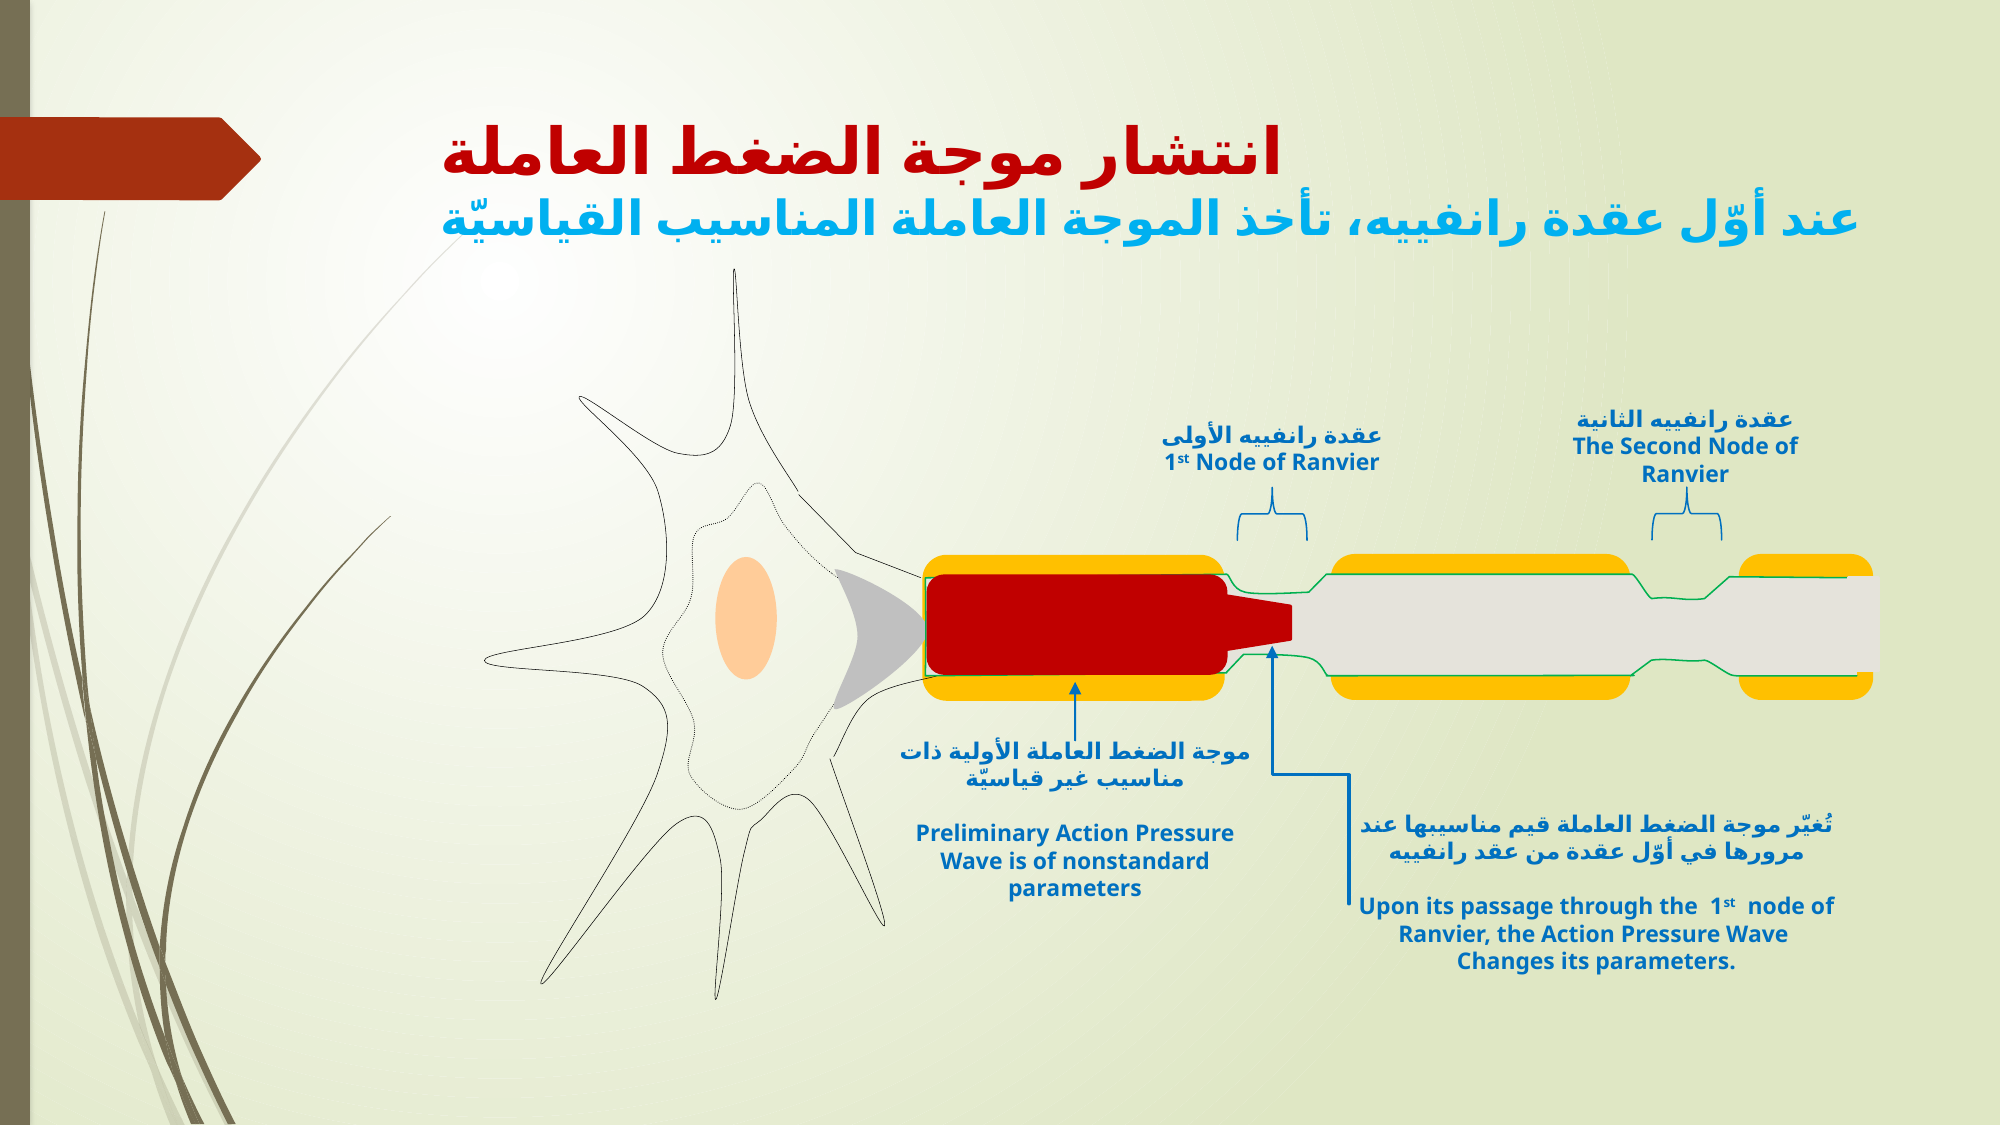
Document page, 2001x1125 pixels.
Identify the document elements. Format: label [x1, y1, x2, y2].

text_box [1181, 736, 1440, 814]
text_box [425, 102, 1888, 1049]
